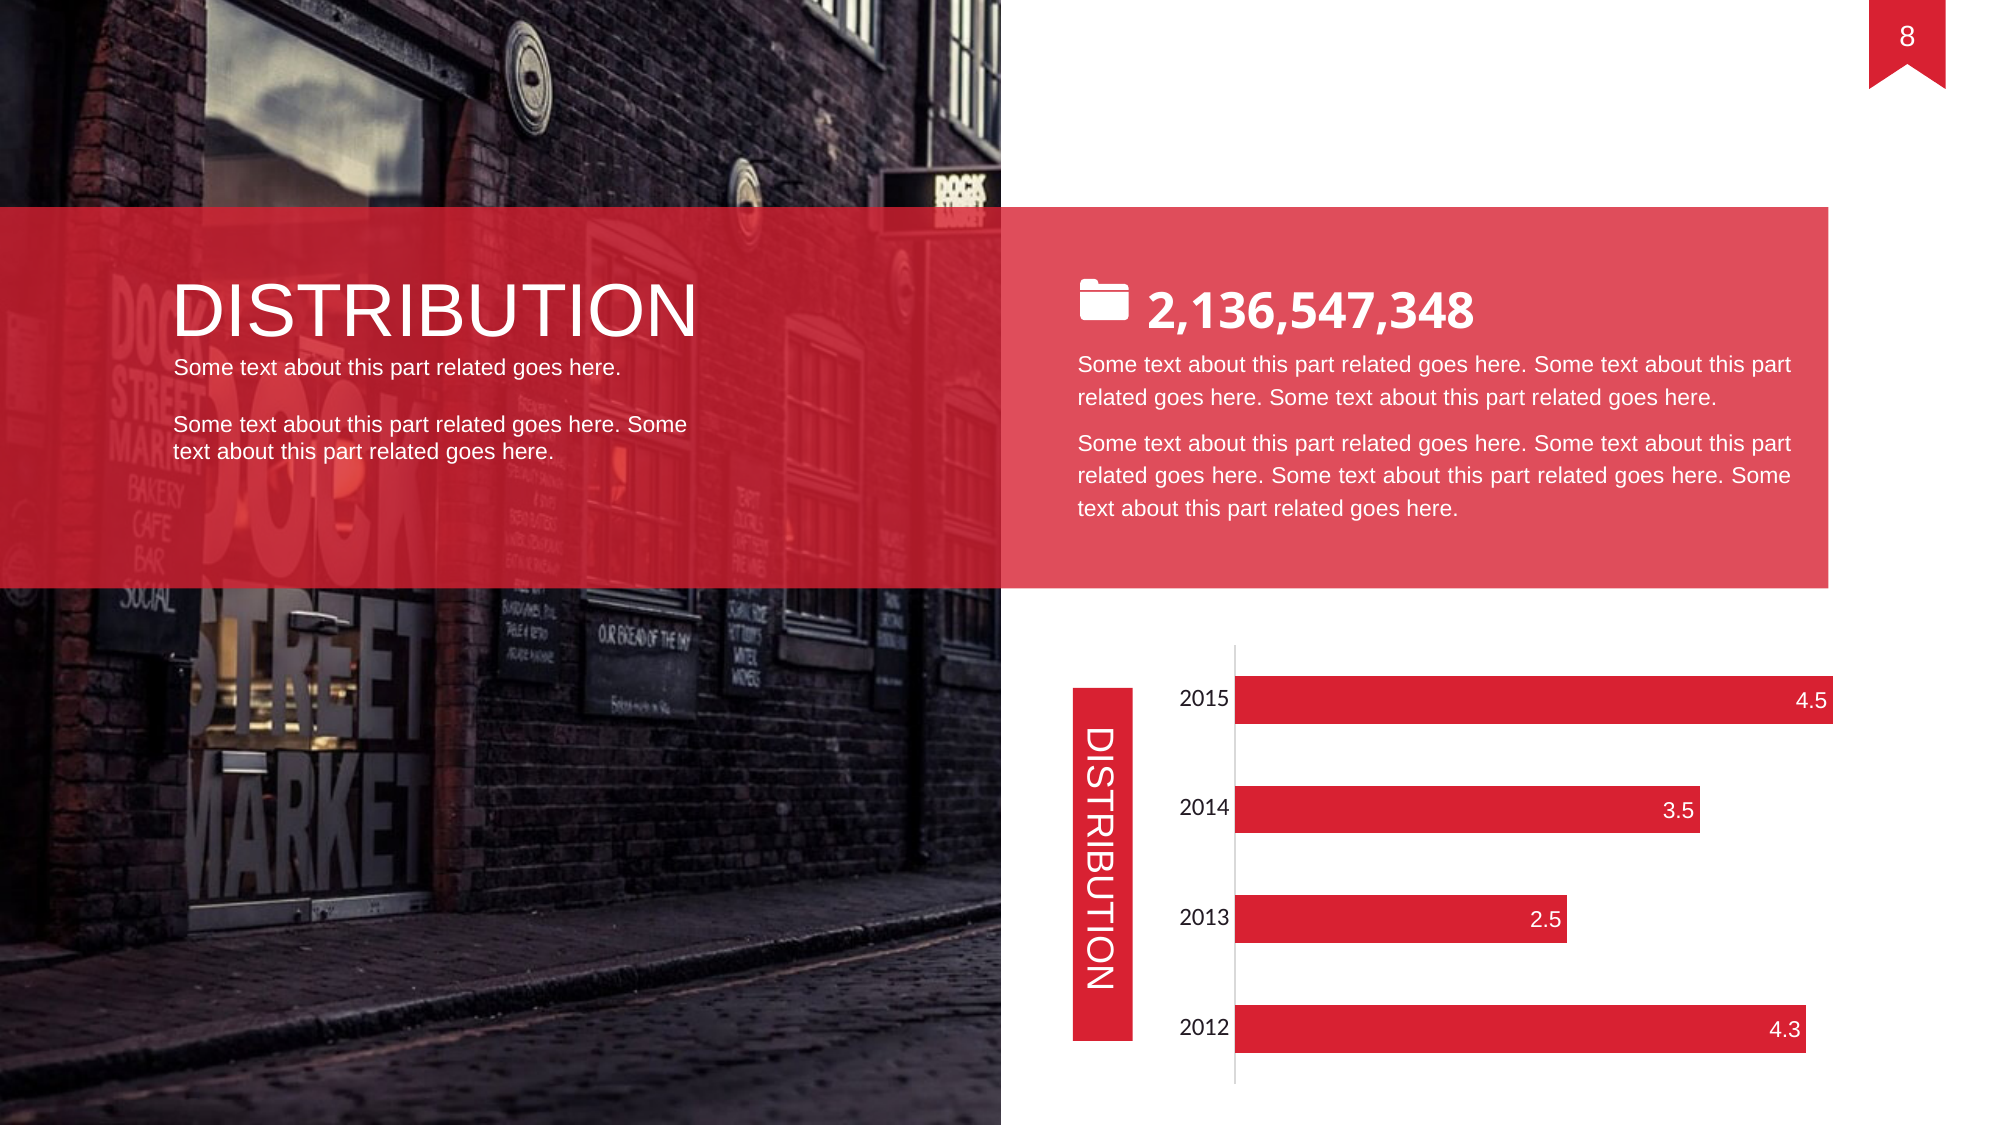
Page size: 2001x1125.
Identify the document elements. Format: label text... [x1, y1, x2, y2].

text_box 2,136,547,348 [1132, 259, 1806, 336]
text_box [1080, 278, 1129, 321]
text_box DISTRIBUTION [1072, 687, 1133, 1041]
text_box Some text about this part related goes here. Some text about this part related goes here. Some text about this part related goes here. Some text about this part related goes here. Some text about this part related goes here. Some text about this part related goes here. Some text about this part related goes here. [1062, 336, 1807, 575]
text_box [1001, 206, 1829, 589]
slide_number 8 [1869, 4, 1946, 65]
chart [1164, 635, 1915, 1094]
picture [0, 0, 1001, 1125]
